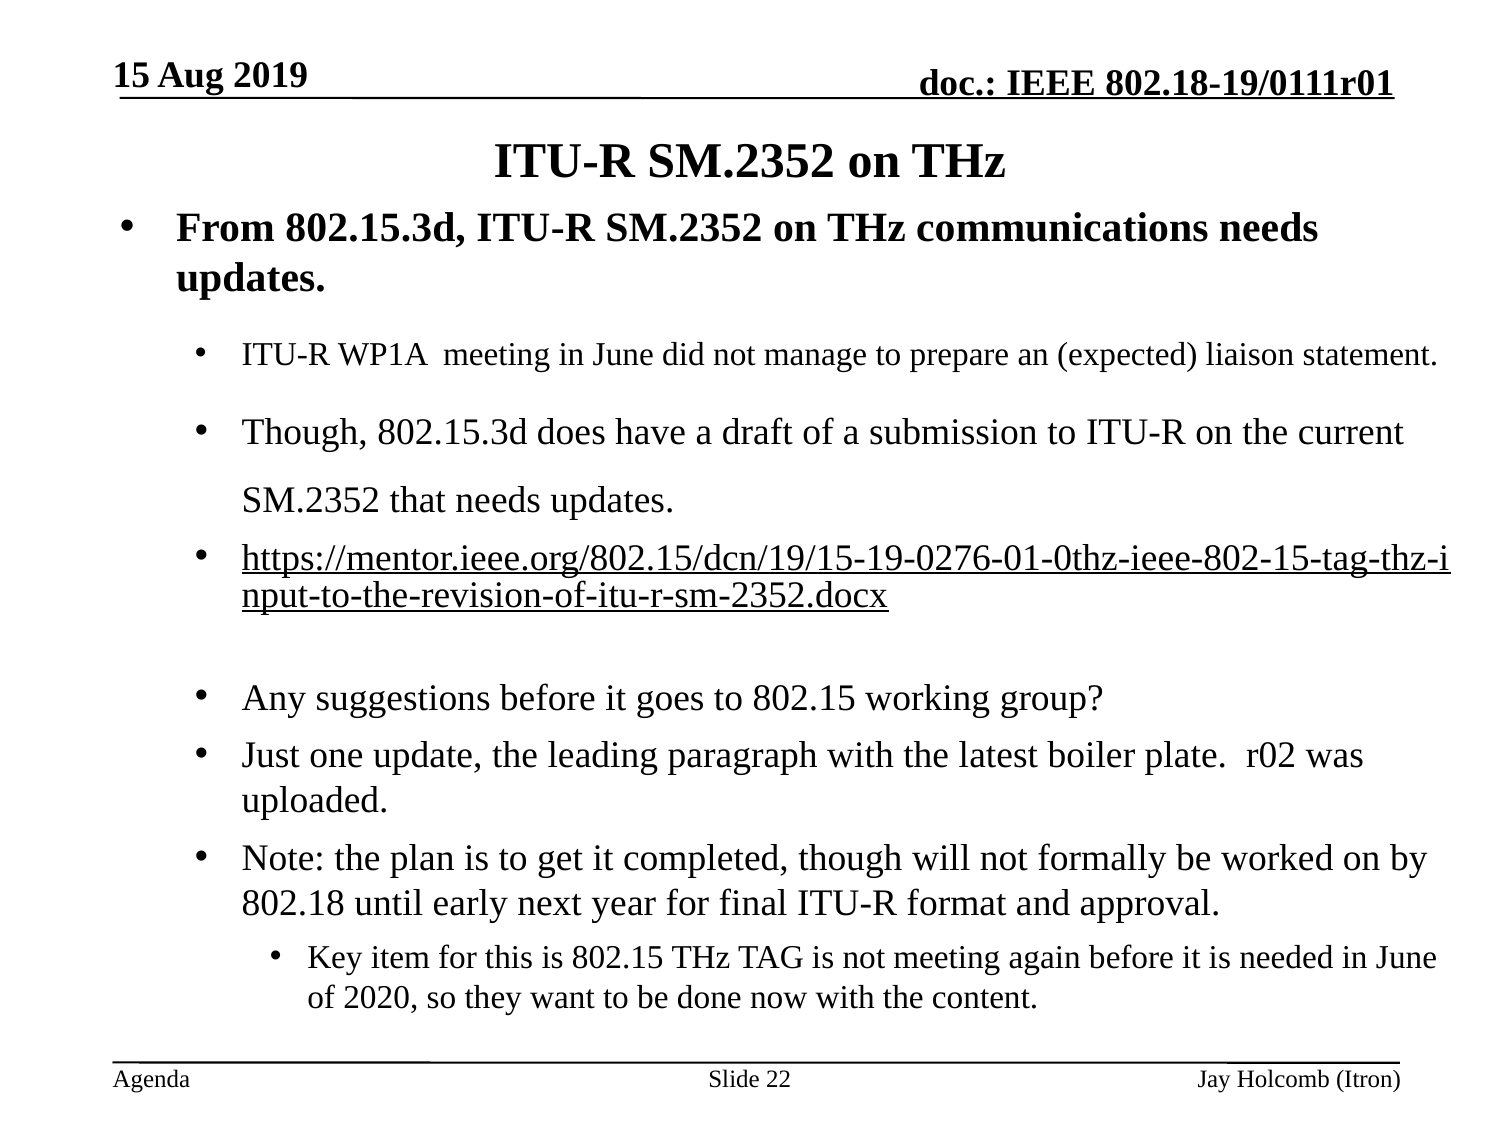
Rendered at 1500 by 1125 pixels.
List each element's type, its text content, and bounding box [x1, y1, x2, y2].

title ITU-R SM.2352 on THz [112, 100, 1388, 174]
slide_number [112, 49, 488, 95]
footer Jay Holcomb (Itron) [878, 1061, 1402, 1093]
list From 802.15.3d, ITU-R SM.2352 on THz communications needs updates. ITU-R WP1A meeting in June did not manage to prepare an (expected) liaison statement. Though, 802.15.3d does have a draft of a submission to ITU-R on the current SM.2352 that needs updates. https://mentor.ieee.org/802.15/dcn/19/15-19-0276-01-0thz-ieee-802-15-tag-thz-input-to-the-revision-of-itu-r-sm-2352.docx Any suggestions before it goes to 802.15 working group? Just one update, the leading paragraph with the latest boiler plate. r02 was uploaded. Note: the plan is to get it completed, though will not formally be worked on by 802.18 until early next year for final ITU-R format and approval. Key item for this is 802.15 THz TAG is not meeting again before it is needed in June of 2020, so they want to be done now with the content. [104, 174, 1476, 1063]
slide_number Slide 22 [699, 1061, 800, 1123]
